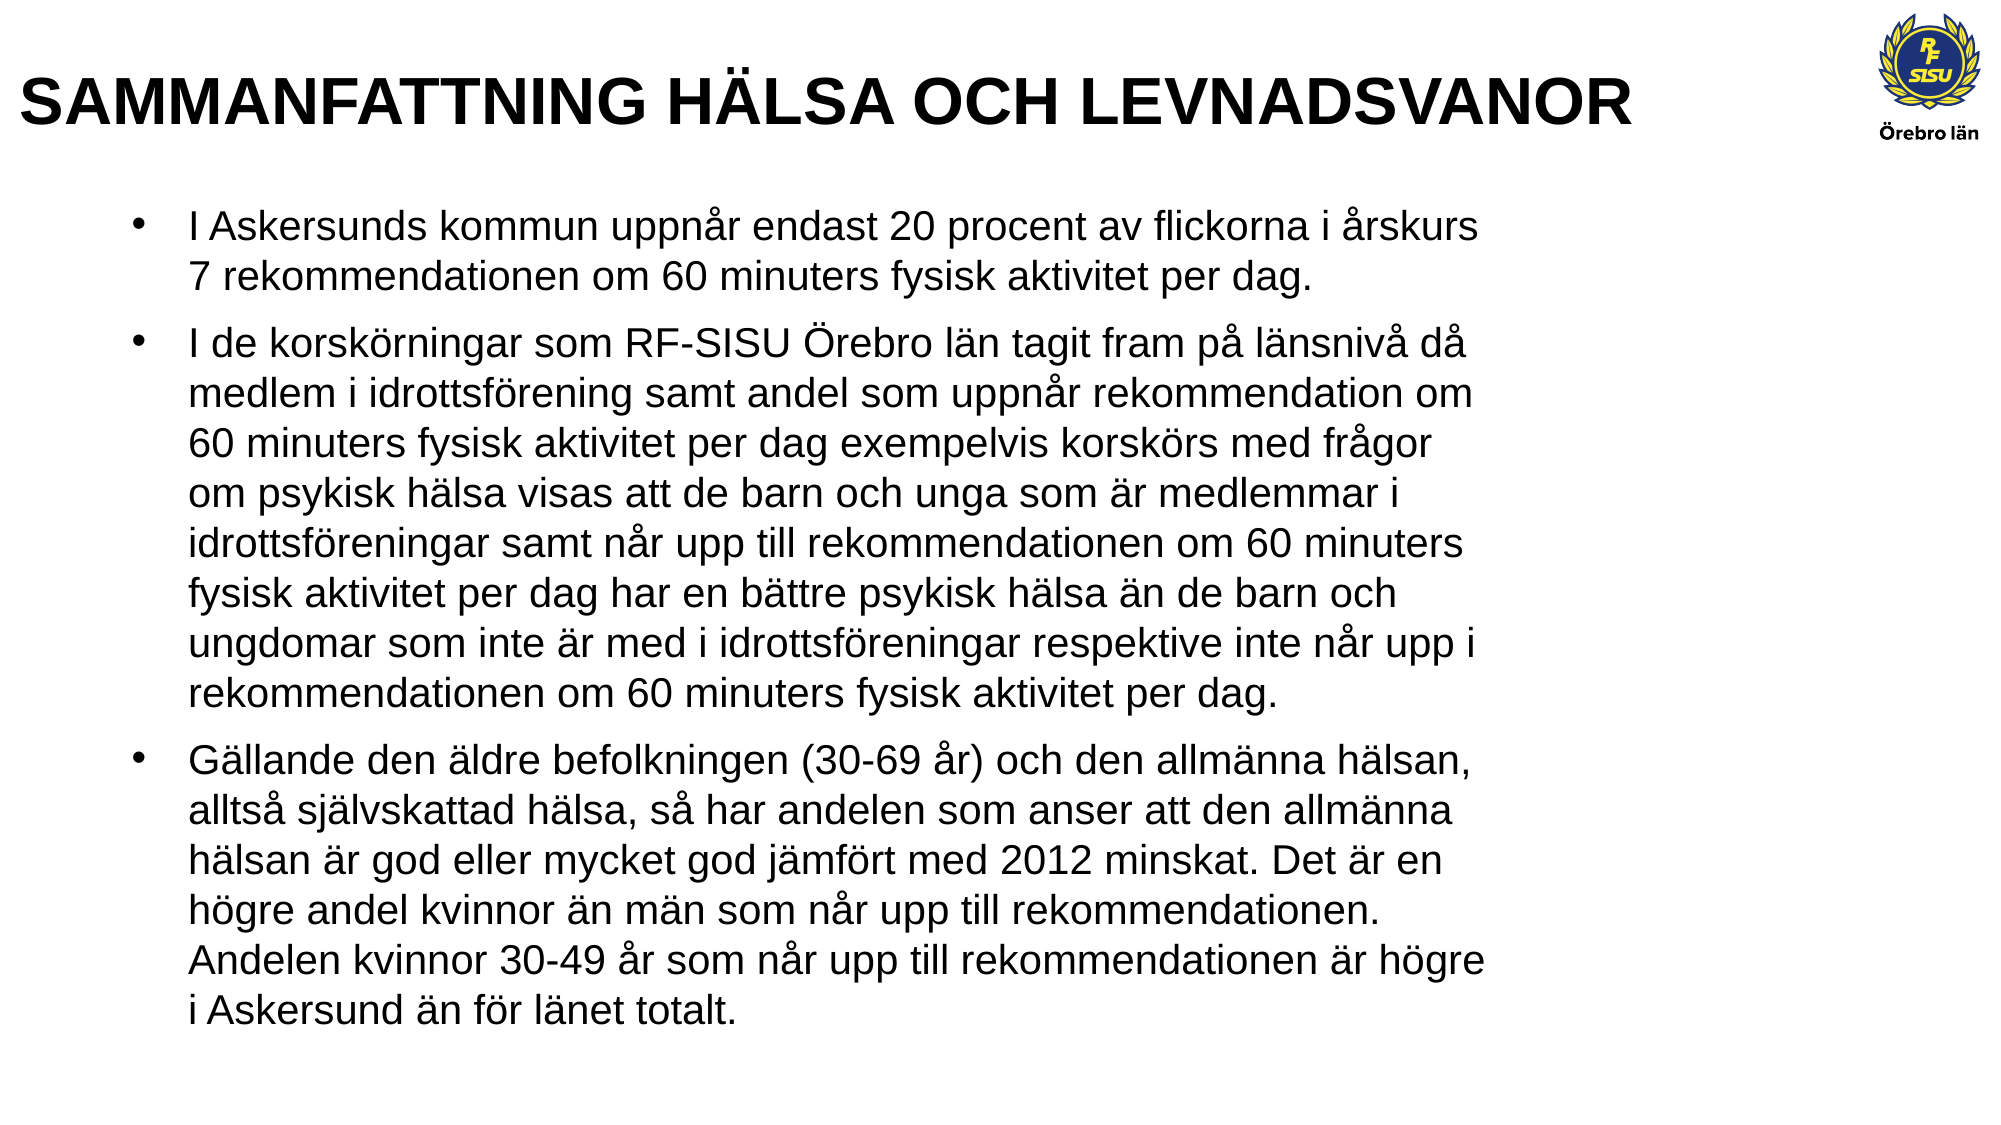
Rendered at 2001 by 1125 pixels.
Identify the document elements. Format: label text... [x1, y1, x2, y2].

text_box I Askersunds kommun uppnår endast 20 procent av flickorna i årskurs 7 rekommendationen om 60 minuters fysisk aktivitet per dag. I de korskörningar som RF-SISU Örebro län tagit fram på länsnivå då medlem i idrottsförening samt andel som uppnår rekommendation om 60 minuters fysisk aktivitet per dag exempelvis korskörs med frågor om psykisk hälsa visas att de barn och unga som är medlemmar i idrottsföreningar samt når upp till rekommendationen om 60 minuters fysisk aktivitet per dag har en bättre psykisk hälsa än de barn och ungdomar som inte är med i idrottsföreningar respektive inte når upp i rekommendationen om 60 minuters fysisk aktivitet per dag. Gällande den äldre befolkningen (30-69 år) och den allmänna hälsan, alltså självskattad hälsa, så har andelen som anser att den allmänna hälsan är god eller mycket god jämfört med 2012 minskat. Det är en högre andel kvinnor än män som når upp till rekommendationen. Andelen kvinnor 30-49 år som når upp till rekommendationen är högre i Askersund än för länet totalt. [116, 190, 1506, 1082]
title SAMMANFATTNING HÄLSA OCH LEVNADSVANOR [19, 49, 1651, 140]
picture [1878, 13, 1981, 140]
